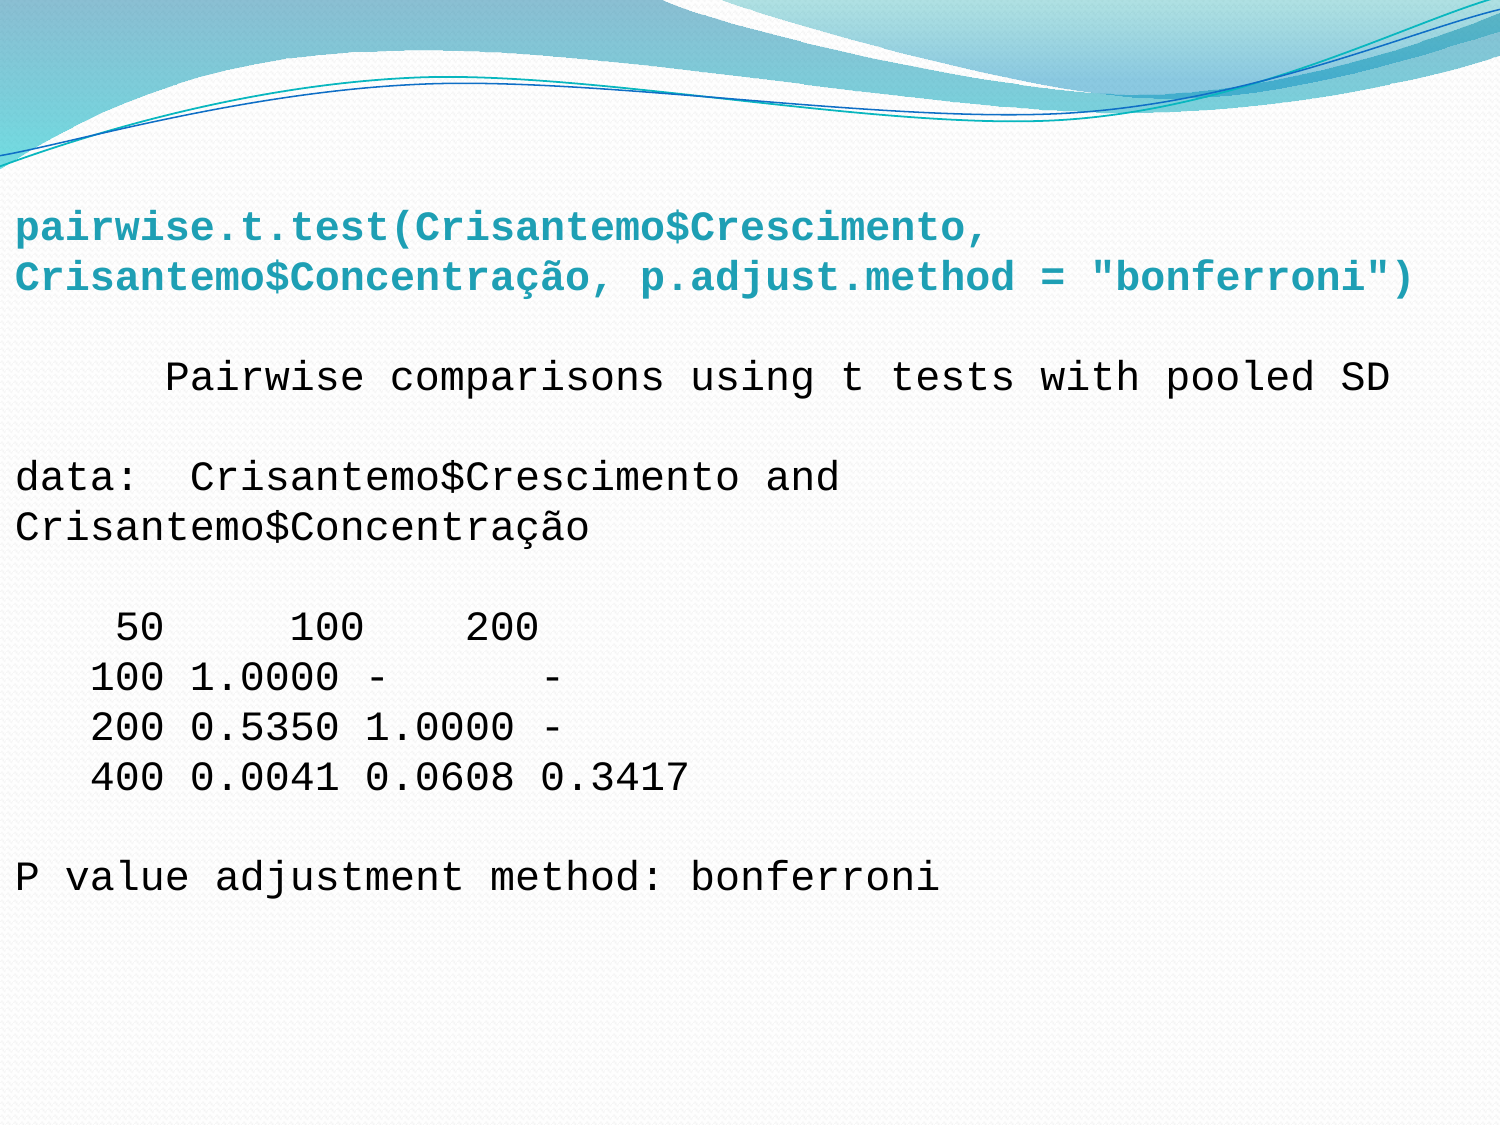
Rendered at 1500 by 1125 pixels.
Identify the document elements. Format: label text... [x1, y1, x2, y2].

text_box pairwise.t.test(Crisantemo$Crescimento, Crisantemo$Concentração, p.adjust.method = "bonferroni") Pairwise comparisons using t tests with pooled SD data: Crisantemo$Crescimento and Crisantemo$Concentração 50 100 200 100 1.0000 - - 200 0.5350 1.0000 - 400 0.0041 0.0608 0.3417 P value adjustment method: bonferroni [0, 191, 1436, 907]
